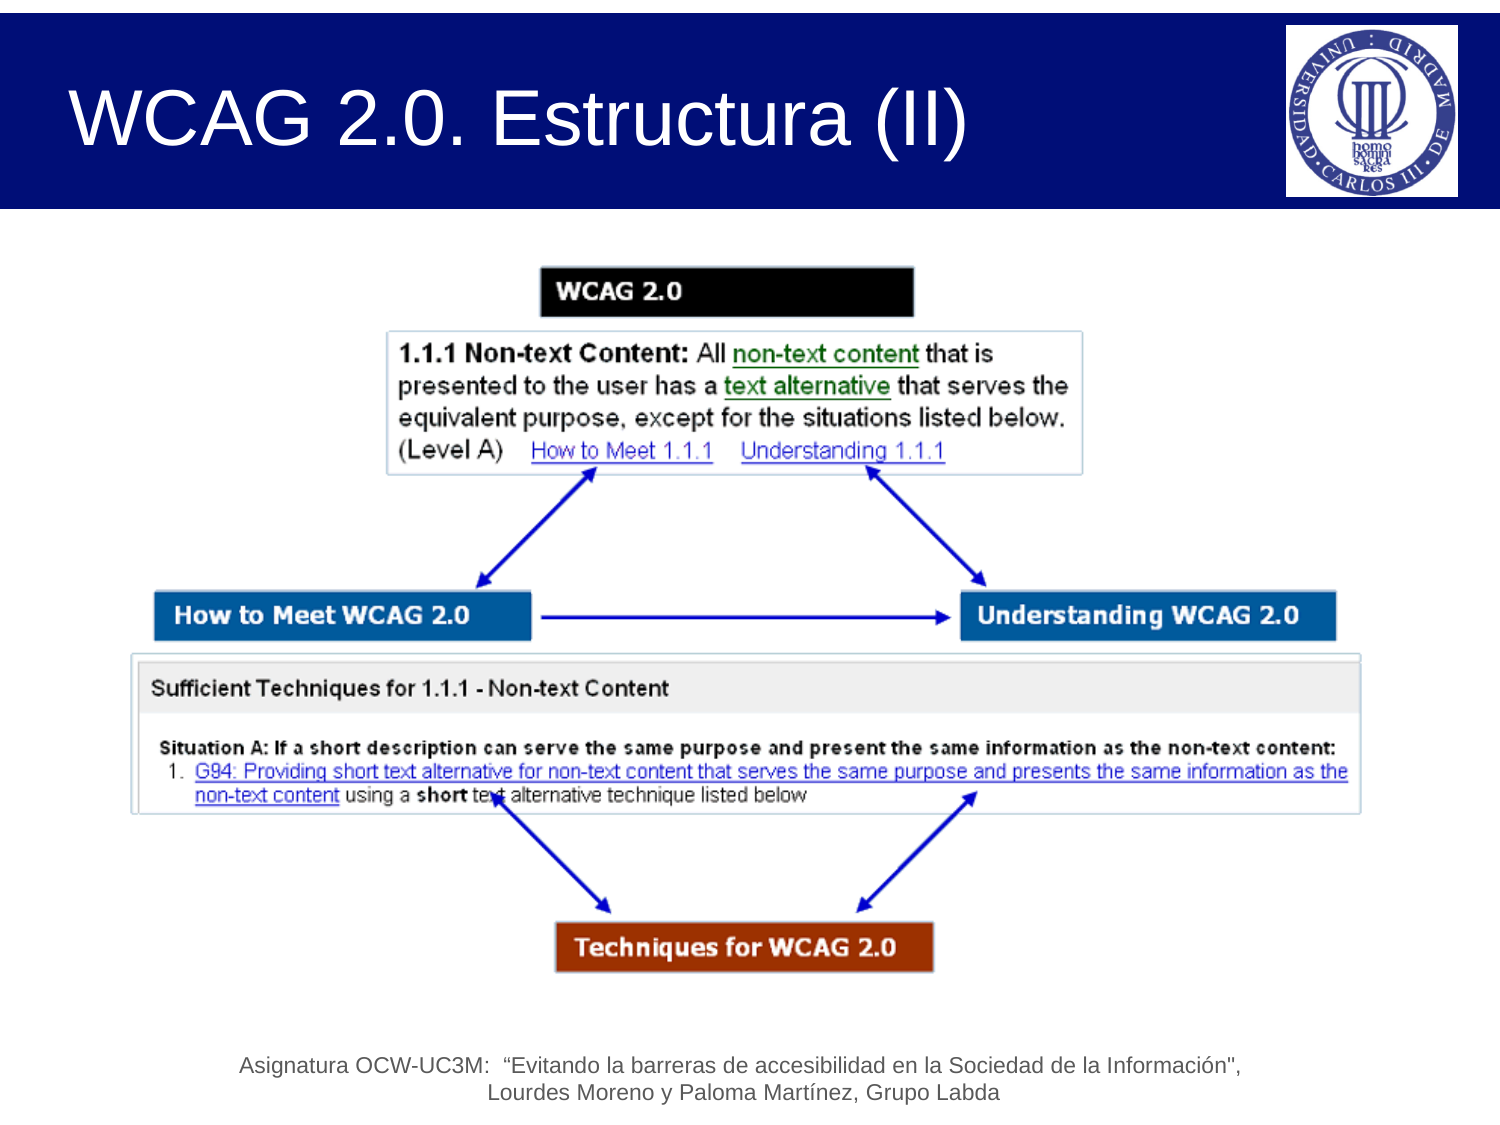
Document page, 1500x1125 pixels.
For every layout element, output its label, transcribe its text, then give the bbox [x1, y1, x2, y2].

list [123, 255, 1369, 980]
footer Asignatura OCW-UC3M: “Evitando la barreras de accesibilidad en la Sociedad de la Información", Lourdes Moreno y Paloma Martínez, Grupo Labda [64, 1042, 1424, 1125]
picture [1286, 25, 1458, 197]
title WCAG 2.0. Estructura (II) [53, 43, 1270, 185]
